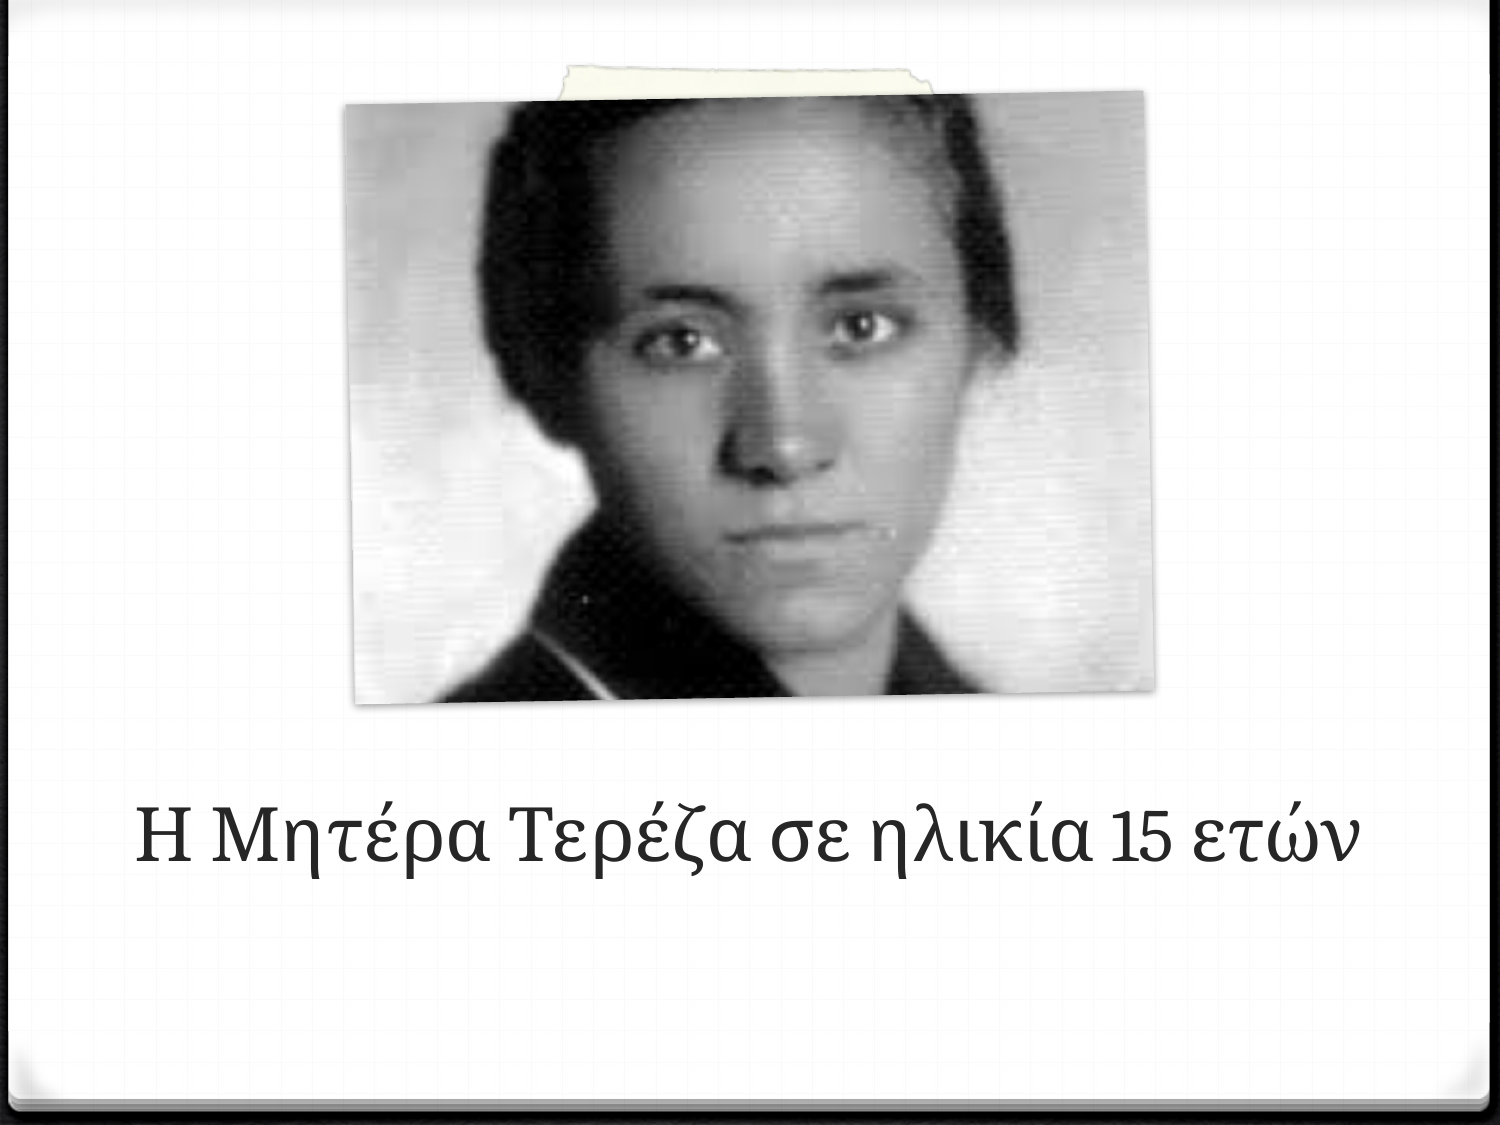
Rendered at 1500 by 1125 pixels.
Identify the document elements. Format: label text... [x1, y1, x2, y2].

title Η Μητέρα Τερέζα σε ηλικία 15 ετών [90, 766, 1410, 885]
picture [0, 0, 1500, 1125]
